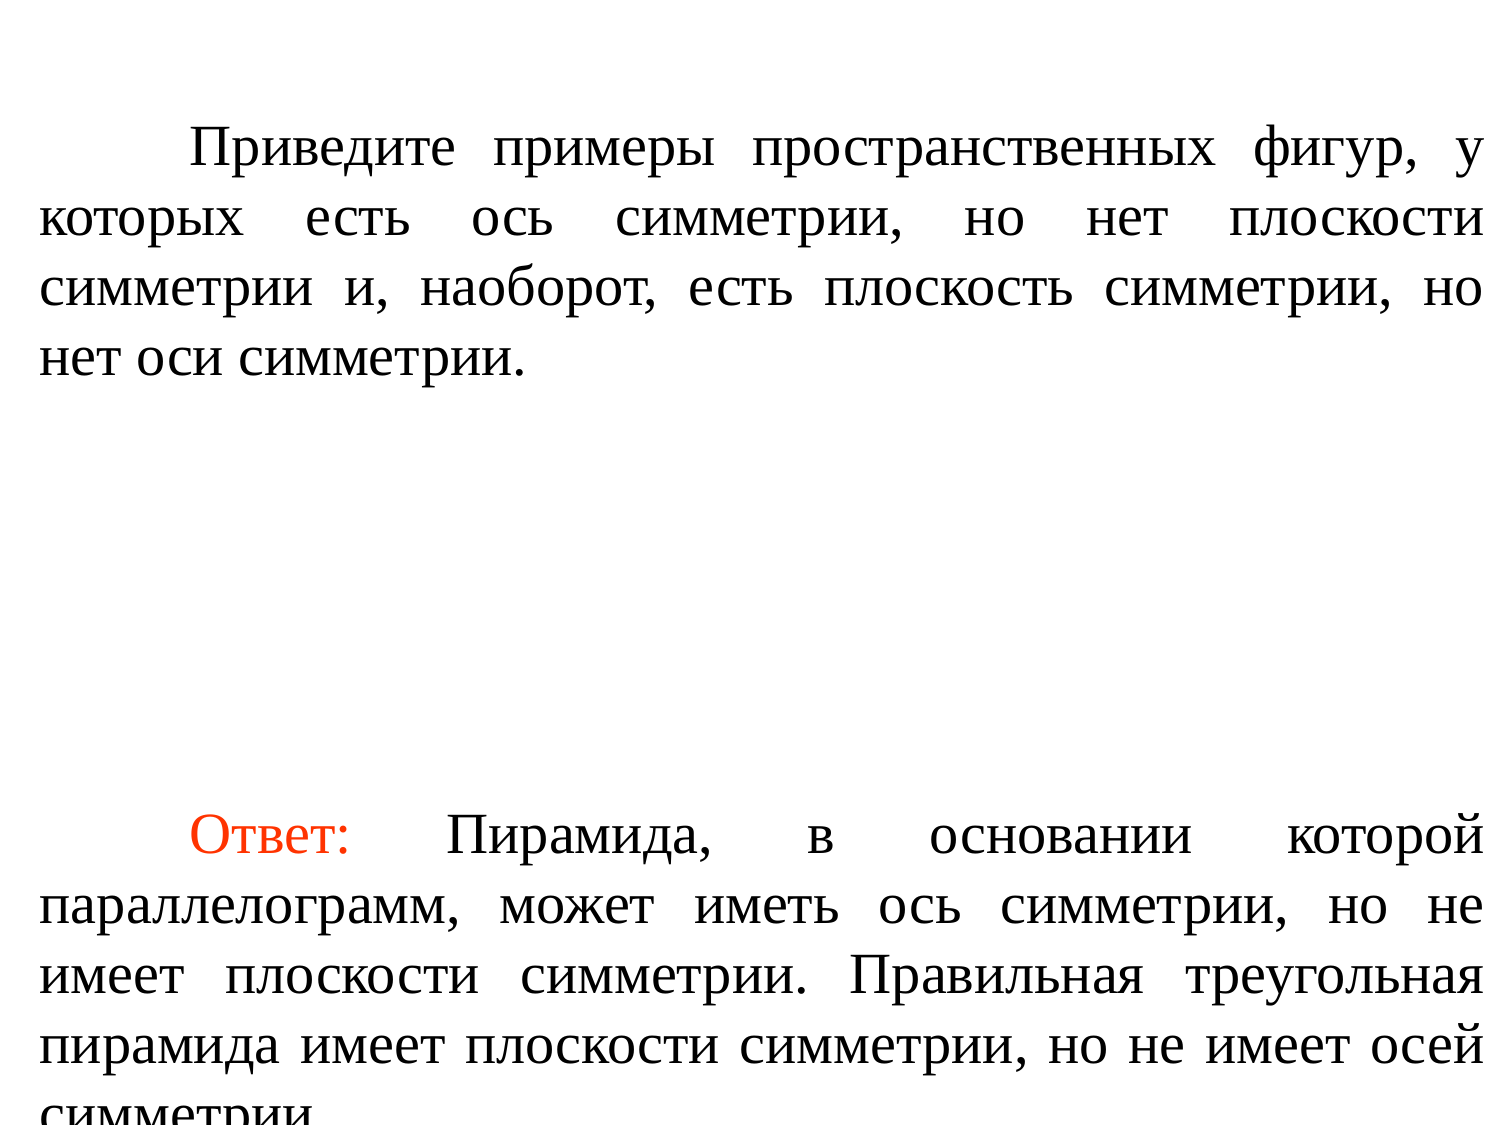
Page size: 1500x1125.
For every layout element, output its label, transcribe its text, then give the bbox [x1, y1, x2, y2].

text_box Ответ: Пирамида, в основании которой параллелограмм, может иметь ось симметрии, но не имеет плоскости симметрии. Правильная треугольная пирамида имеет плоскости симметрии, но не имеет осей симметрии. [24, 787, 1500, 1125]
text_box Приведите примеры пространственных фигур, у которых есть ось симметрии, но нет плоскости симметрии и, наоборот, есть плоскость симметрии, но нет оси симметрии. [24, 99, 1500, 395]
